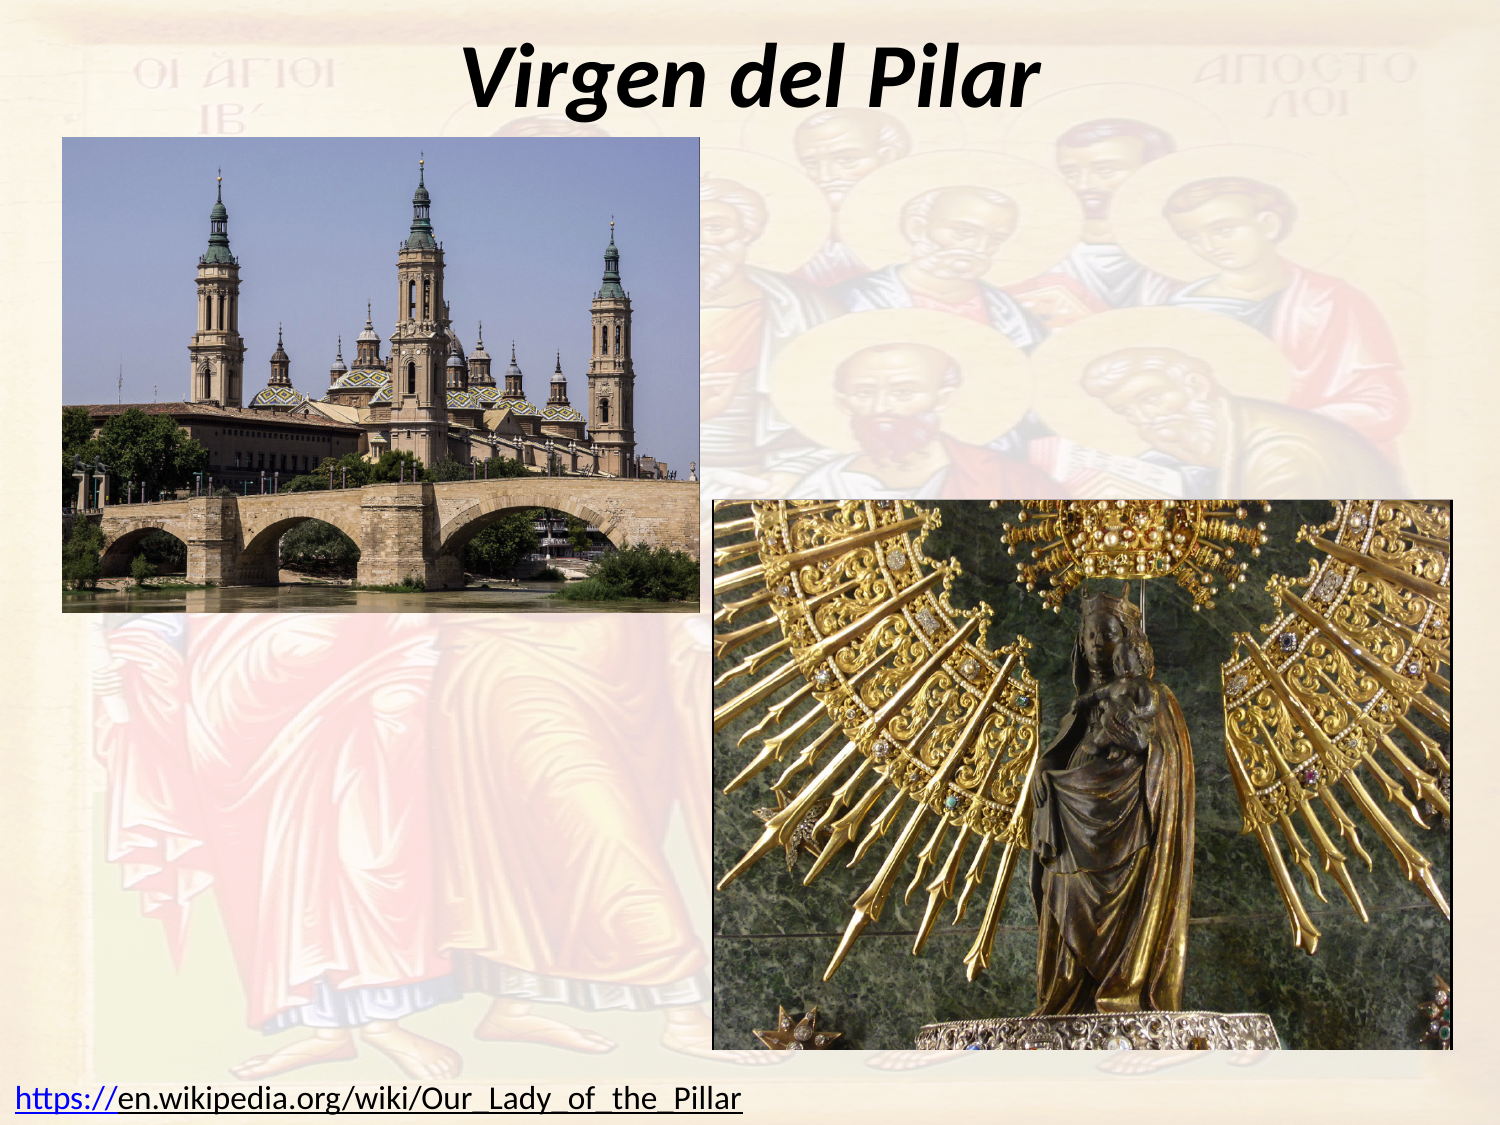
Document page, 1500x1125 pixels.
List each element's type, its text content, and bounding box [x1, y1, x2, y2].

picture [62, 137, 701, 613]
text_box https://en.wikipedia.org/wiki/Our_Lady_of_the_Pillar [0, 1068, 1500, 1124]
title Virgen del Pilar [0, 4, 1500, 138]
picture [712, 499, 1453, 1051]
